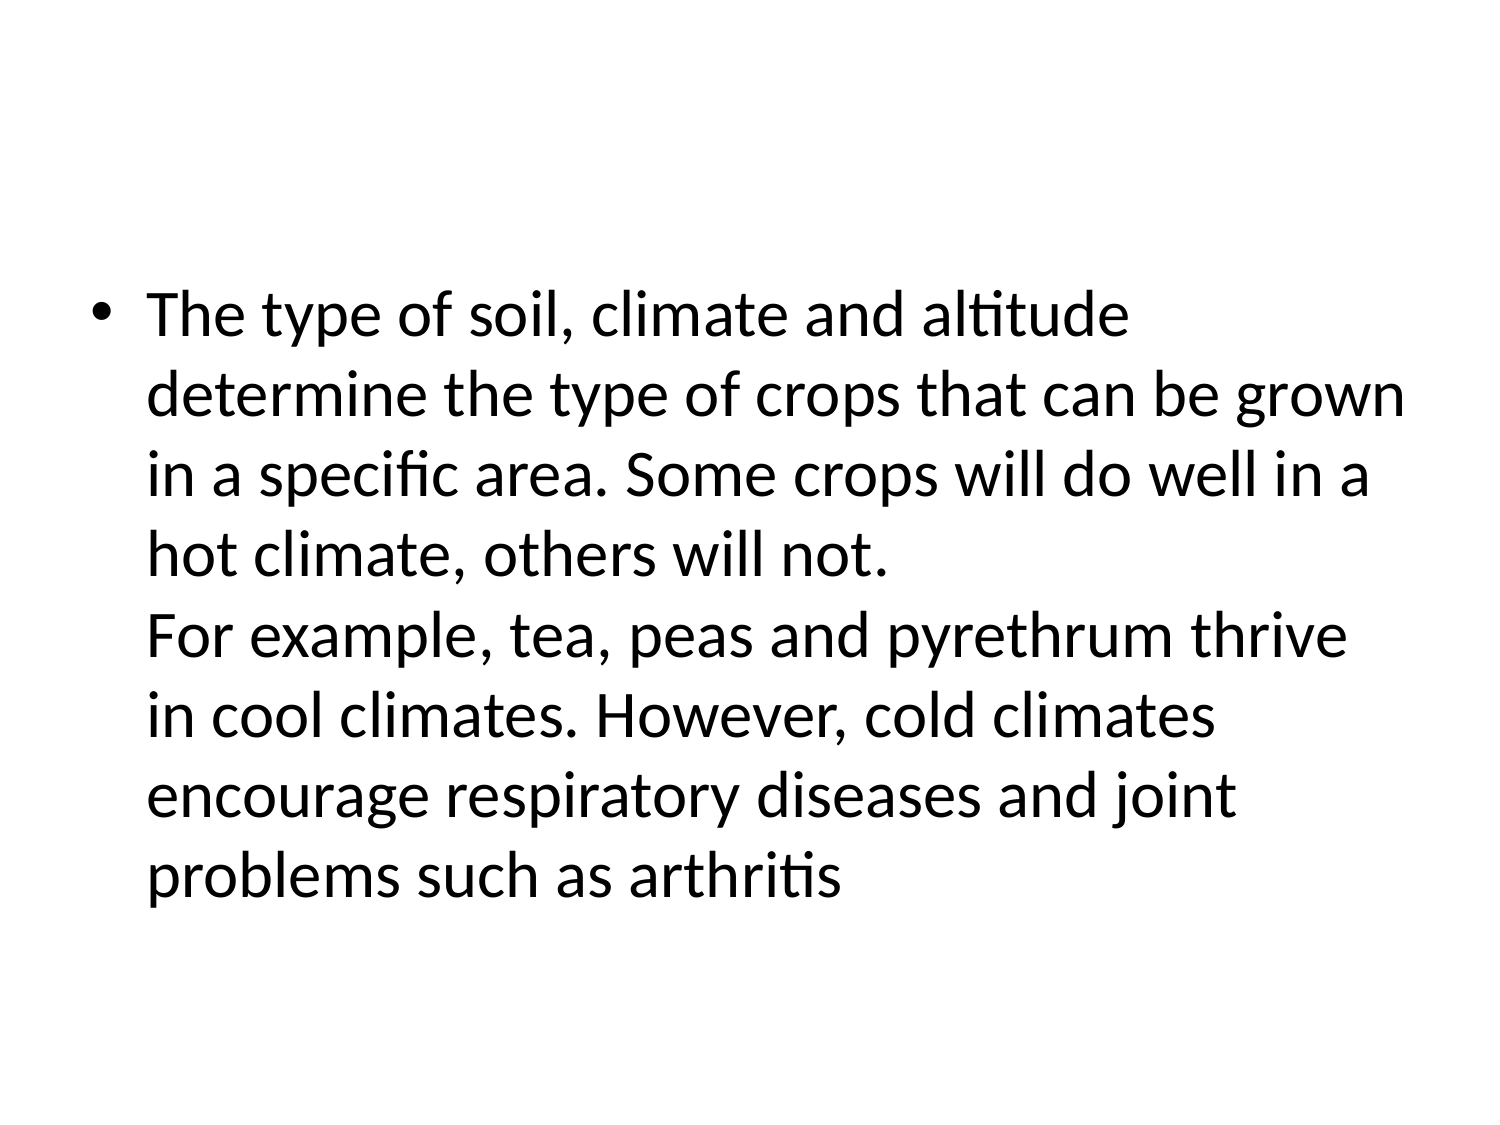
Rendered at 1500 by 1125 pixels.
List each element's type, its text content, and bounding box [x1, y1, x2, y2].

list The type of soil, climate and altitude determine the type of crops that can be grown in a specific area. Some crops will do well in a hot climate, others will not. For example, tea, peas and pyrethrum thrive in cool climates. However, cold climates encourage respiratory diseases and joint problems such as arthritis [75, 262, 1425, 1005]
